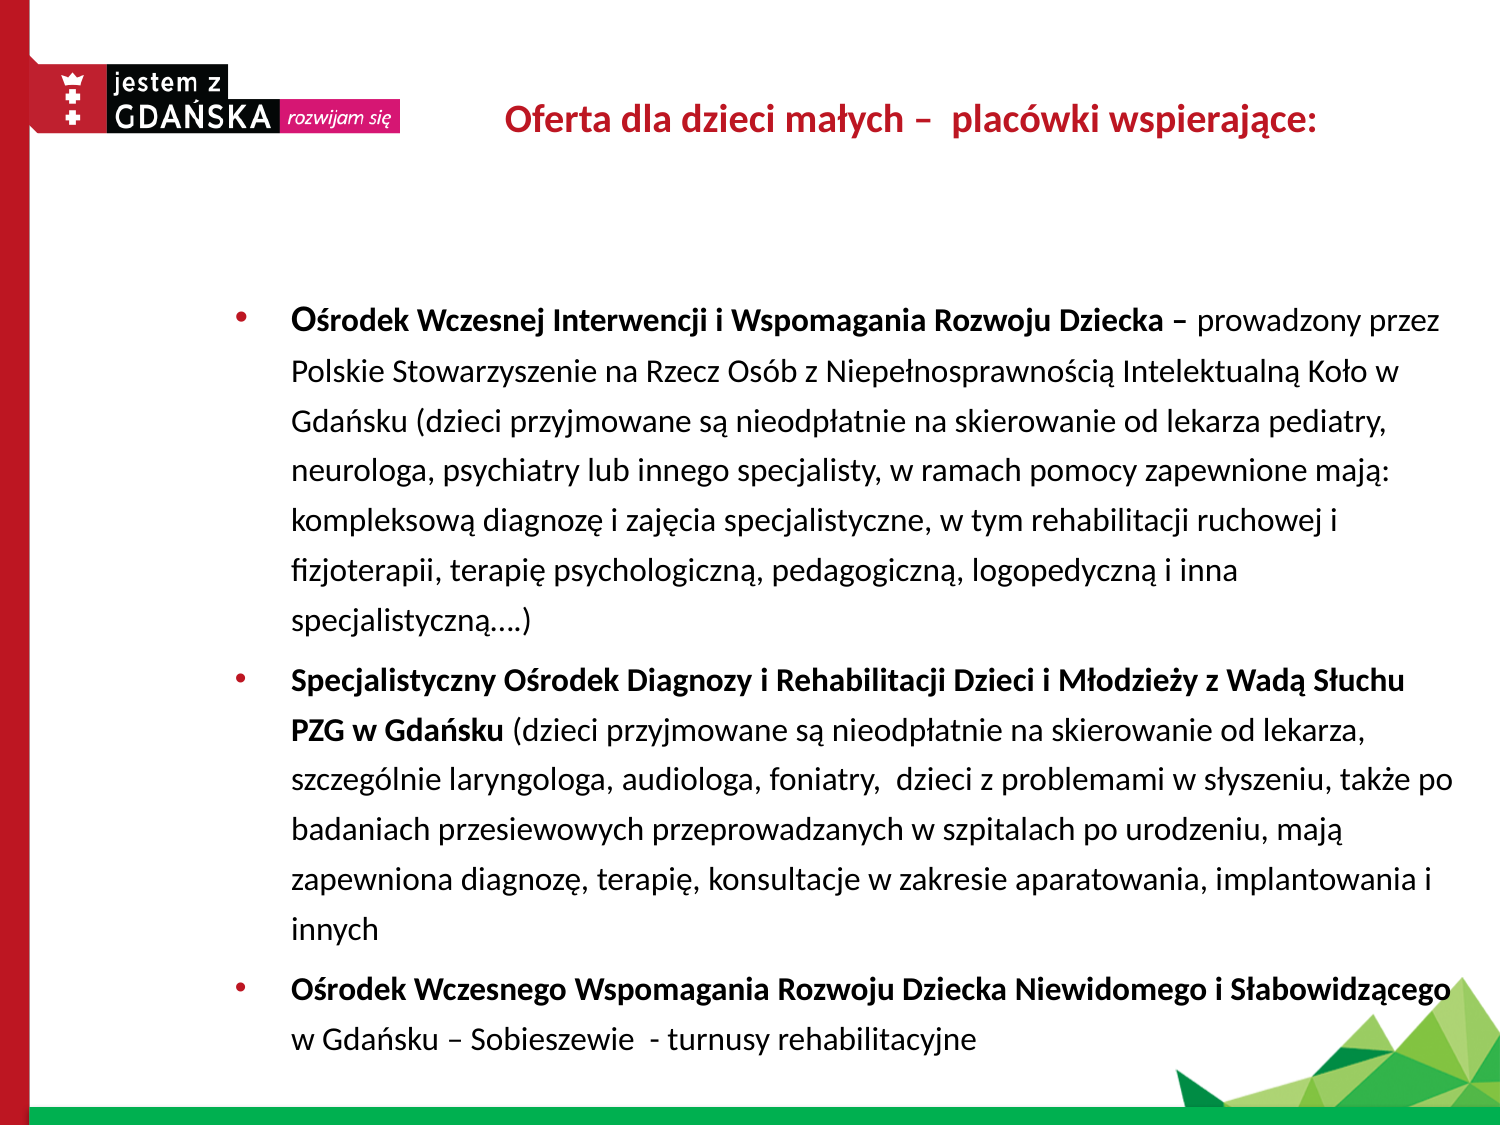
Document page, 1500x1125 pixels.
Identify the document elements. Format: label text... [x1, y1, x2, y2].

list Ośrodek Wczesnej Interwencji i Wspomagania Rozwoju Dziecka – prowadzony przez Polskie Stowarzyszenie na Rzecz Osób z Niepełnosprawnością Intelektualną Koło w Gdańsku (dzieci przyjmowane są nieodpłatnie na skierowanie od lekarza pediatry, neurologa, psychiatry lub innego specjalisty, w ramach pomocy zapewnione mają: kompleksową diagnozę i zajęcia specjalistyczne, w tym rehabilitacji ruchowej i fizjoterapii, terapię psychologiczną, pedagogiczną, logopedyczną i inna specjalistyczną….) Specjalistyczny Ośrodek Diagnozy i Rehabilitacji Dzieci i Młodzieży z Wadą Słuchu PZG w Gdańsku (dzieci przyjmowane są nieodpłatnie na skierowanie od lekarza, szczególnie laryngologa, audiologa, foniatry, dzieci z problemami w słyszeniu, także po badaniach przesiewowych przeprowadzanych w szpitalach po urodzeniu, mają zapewniona diagnozę, terapię, konsultacje w zakresie aparatowania, implantowania i innych Ośrodek Wczesnego Wspomagania Rozwoju Dziecka Niewidomego i Słabowidzącego w Gdańsku – Sobieszewie - turnusy rehabilitacyjne [219, 275, 1478, 1101]
picture [29, 55, 400, 134]
title Oferta dla dzieci małych – placówki wspierające: [489, 66, 1377, 167]
picture [0, 968, 1500, 1125]
